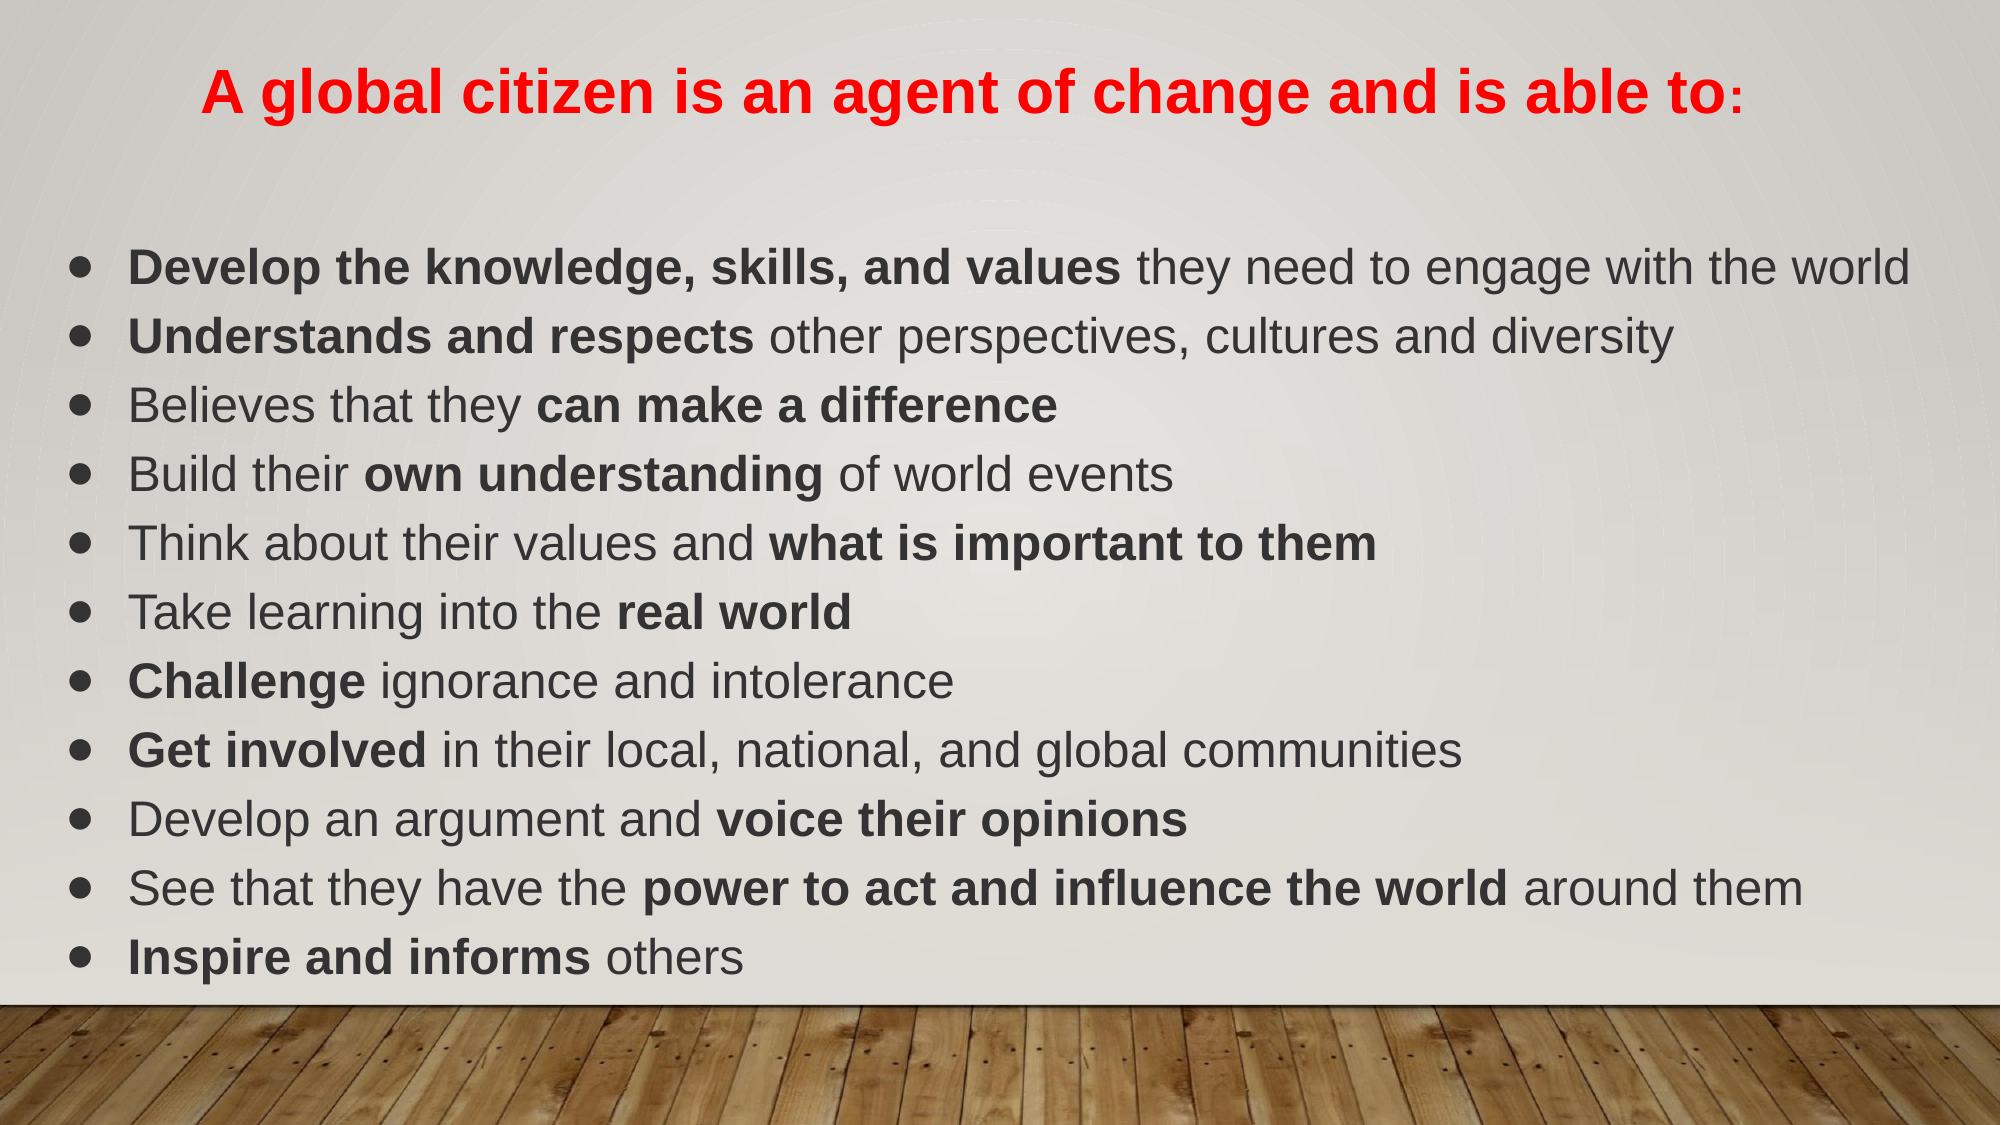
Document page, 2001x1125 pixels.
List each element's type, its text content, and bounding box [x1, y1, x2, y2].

text_box A global citizen is an agent of change and is able to: [24, 24, 1921, 142]
picture [0, 1005, 2000, 1125]
text_box Develop the knowledge, skills, and values they need to engage with the world Understands and respects other perspectives, cultures and diversity Believes that they can make a difference Build their own understanding of world events Think about their values and what is important to them Take learning into the real world Challenge ignorance and intolerance Get involved in their local, national, and global communities Develop an argument and voice their opinions See that they have the power to act and influence the world around them Inspire and informs others [0, 210, 2000, 1000]
